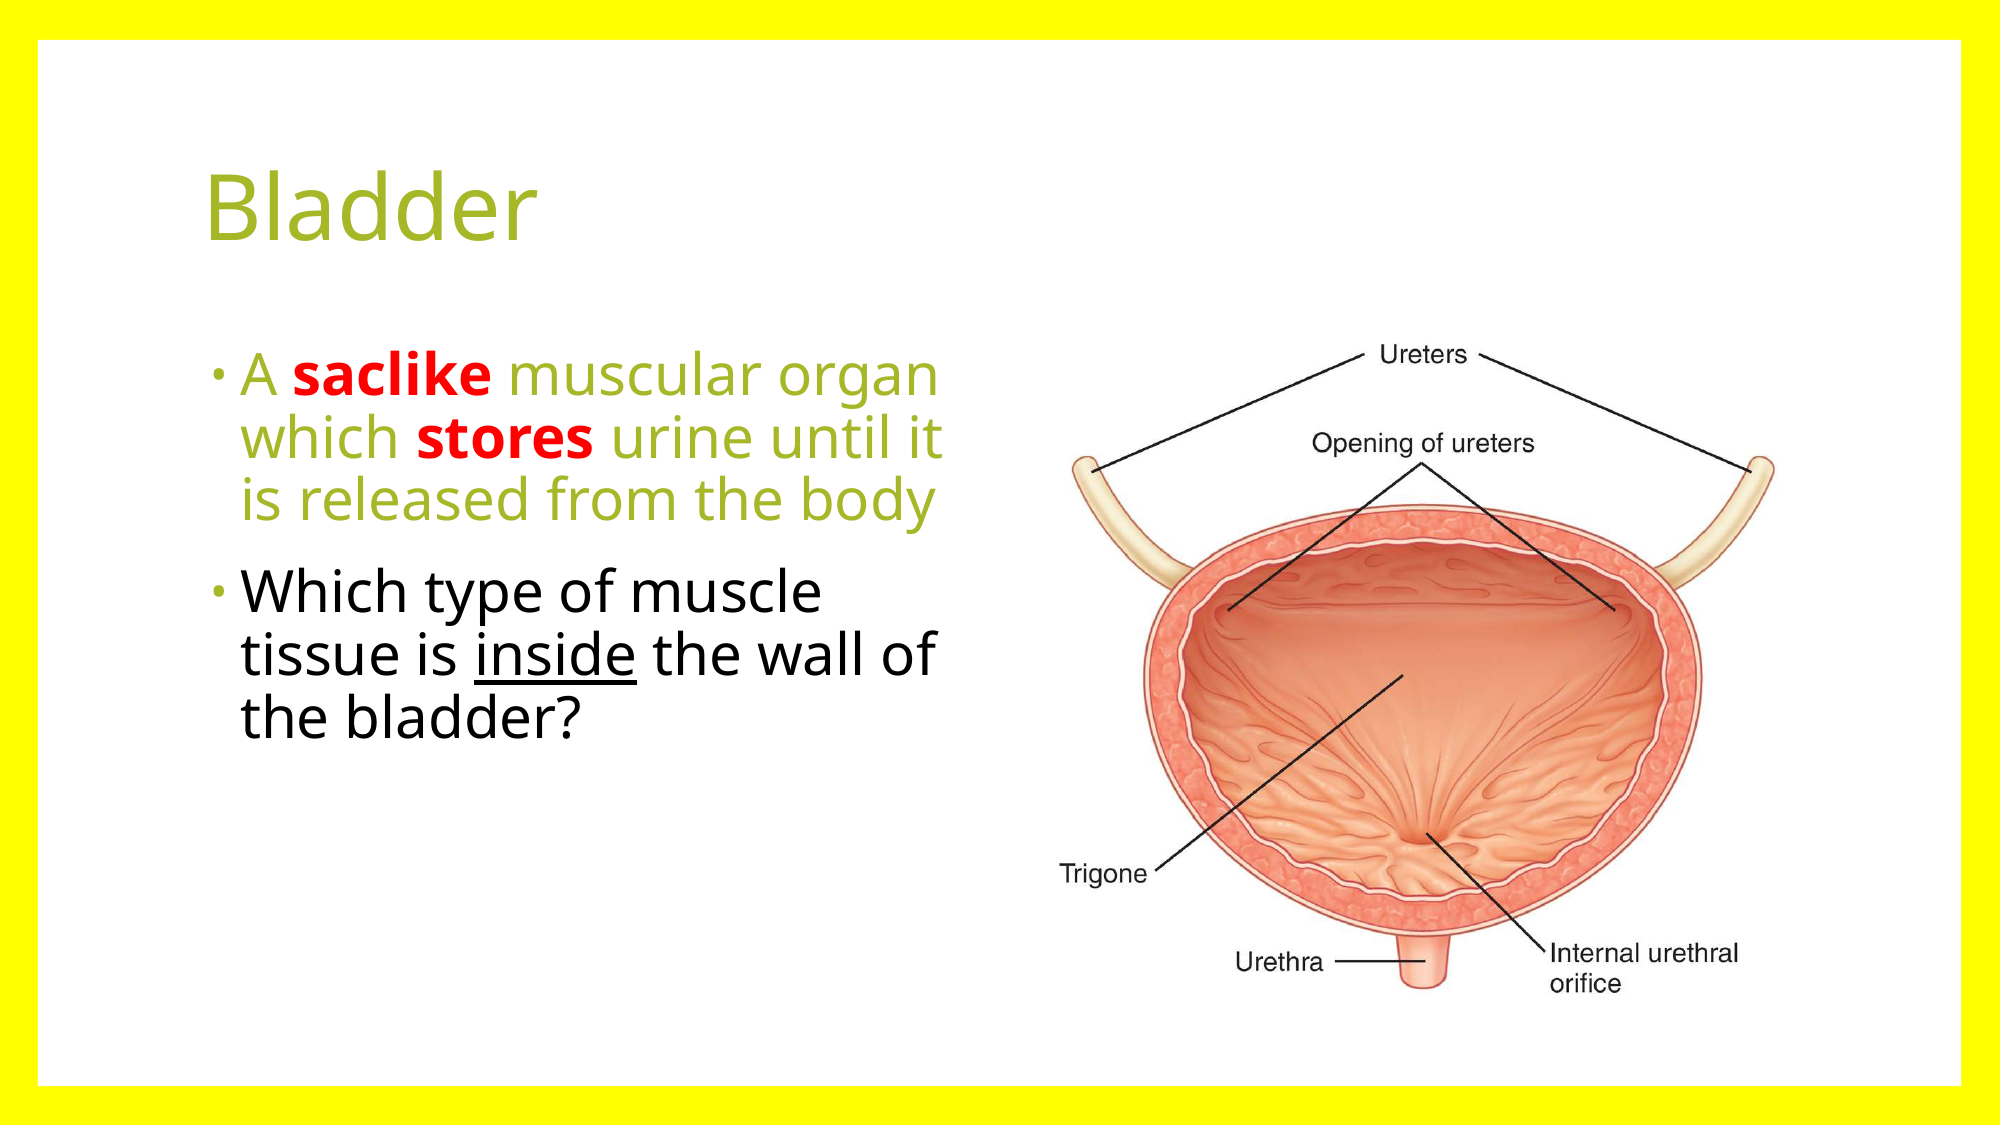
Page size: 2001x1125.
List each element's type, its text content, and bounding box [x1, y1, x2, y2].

title Bladder [187, 99, 1808, 323]
list A saclike muscular organ which stores urine until it is released from the body Which type of muscle tissue is inside the wall of the bladder? [187, 337, 968, 998]
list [1059, 337, 1778, 998]
